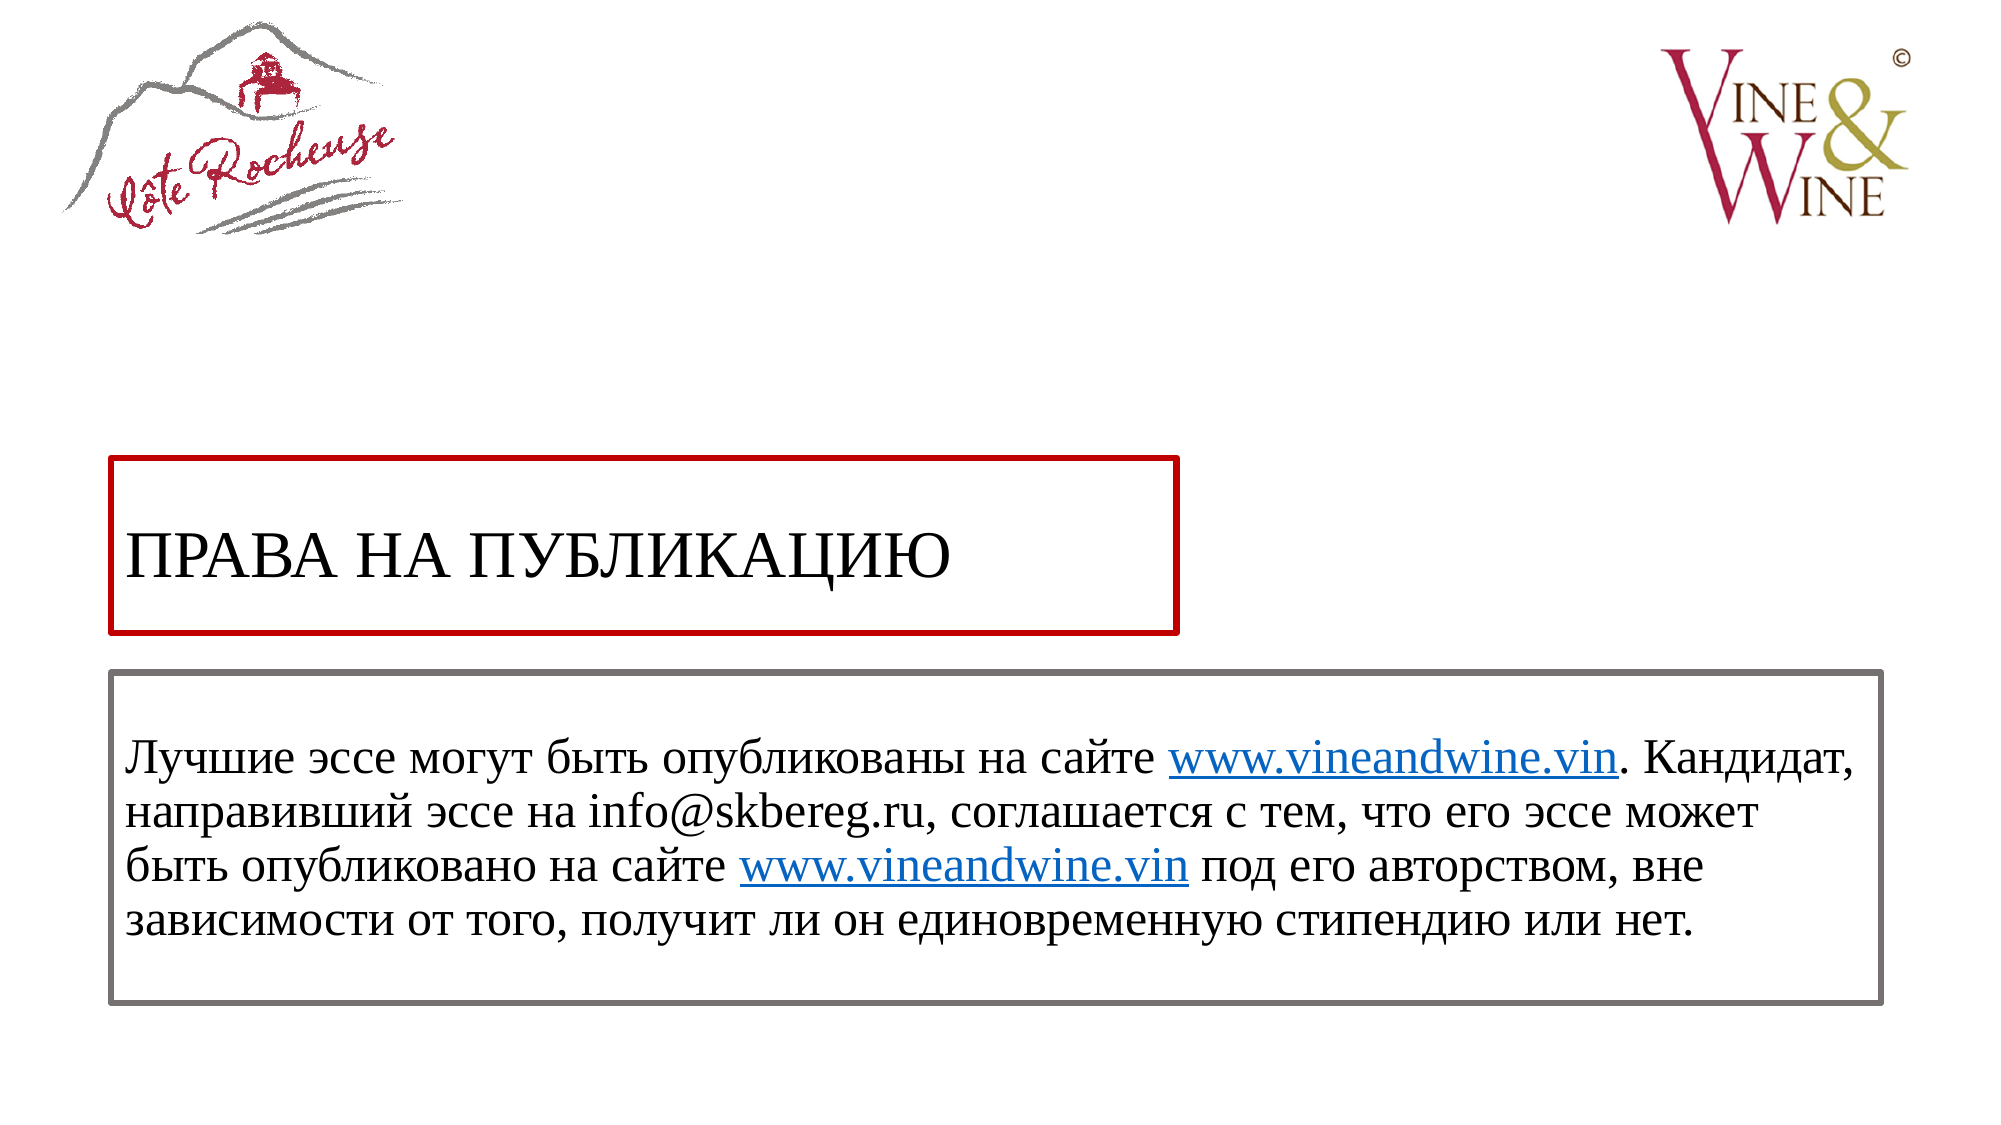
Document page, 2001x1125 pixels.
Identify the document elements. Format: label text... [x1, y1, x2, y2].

text_box Лучшие эссе могут быть опубликованы на сайте www.vineandwine.vin. Кандидат, направивший эссе на info@skbereg.ru, соглашается с тем, что его эссе может быть опубликовано на сайте www.vineandwine.vin под его авторством, вне зависимости от того, получит ли он единовременную стипендию или нет. [110, 672, 1882, 1003]
picture [1623, 9, 1963, 249]
picture [56, 7, 409, 249]
text_box ПРАВА НА ПУБЛИКАЦИЮ [110, 457, 1177, 633]
